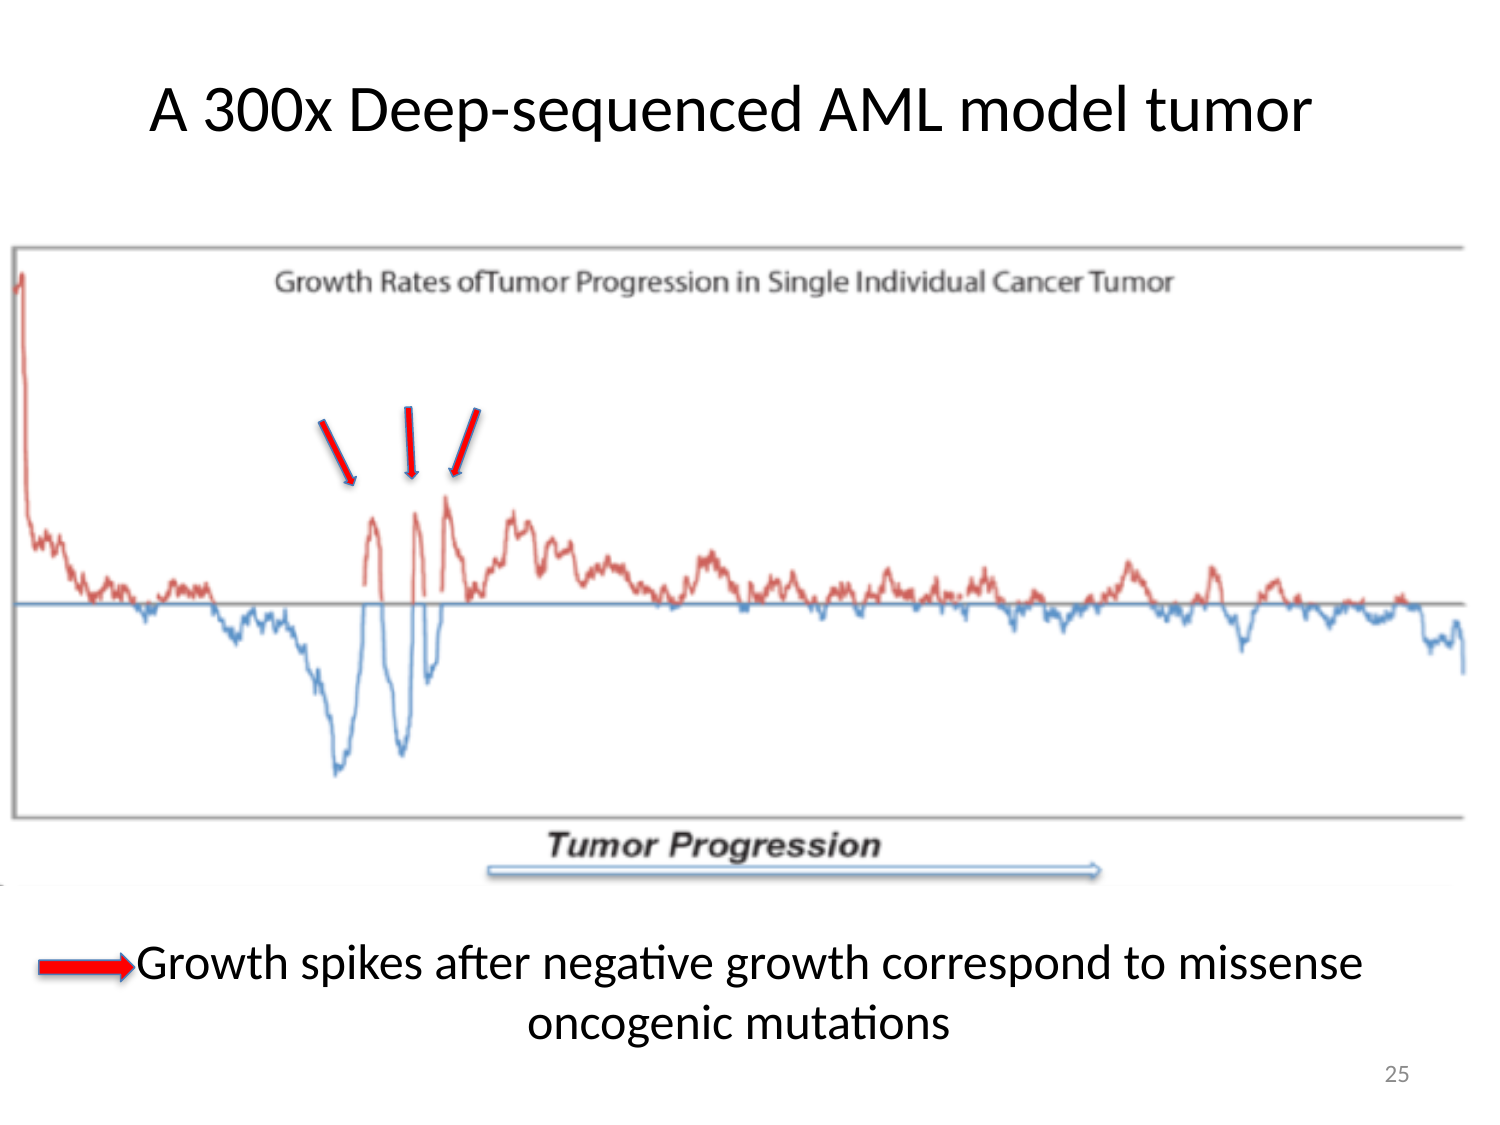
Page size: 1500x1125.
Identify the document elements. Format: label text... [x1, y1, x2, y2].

text_box A 300x Deep-sequenced AML model tumor [134, 56, 1436, 152]
title Growth spikes after negative growth correspond to missense oncogenic mutations [75, 905, 1425, 1074]
slide_number 25 [1074, 1042, 1425, 1103]
picture [0, 237, 1500, 886]
text_box [38, 952, 136, 983]
